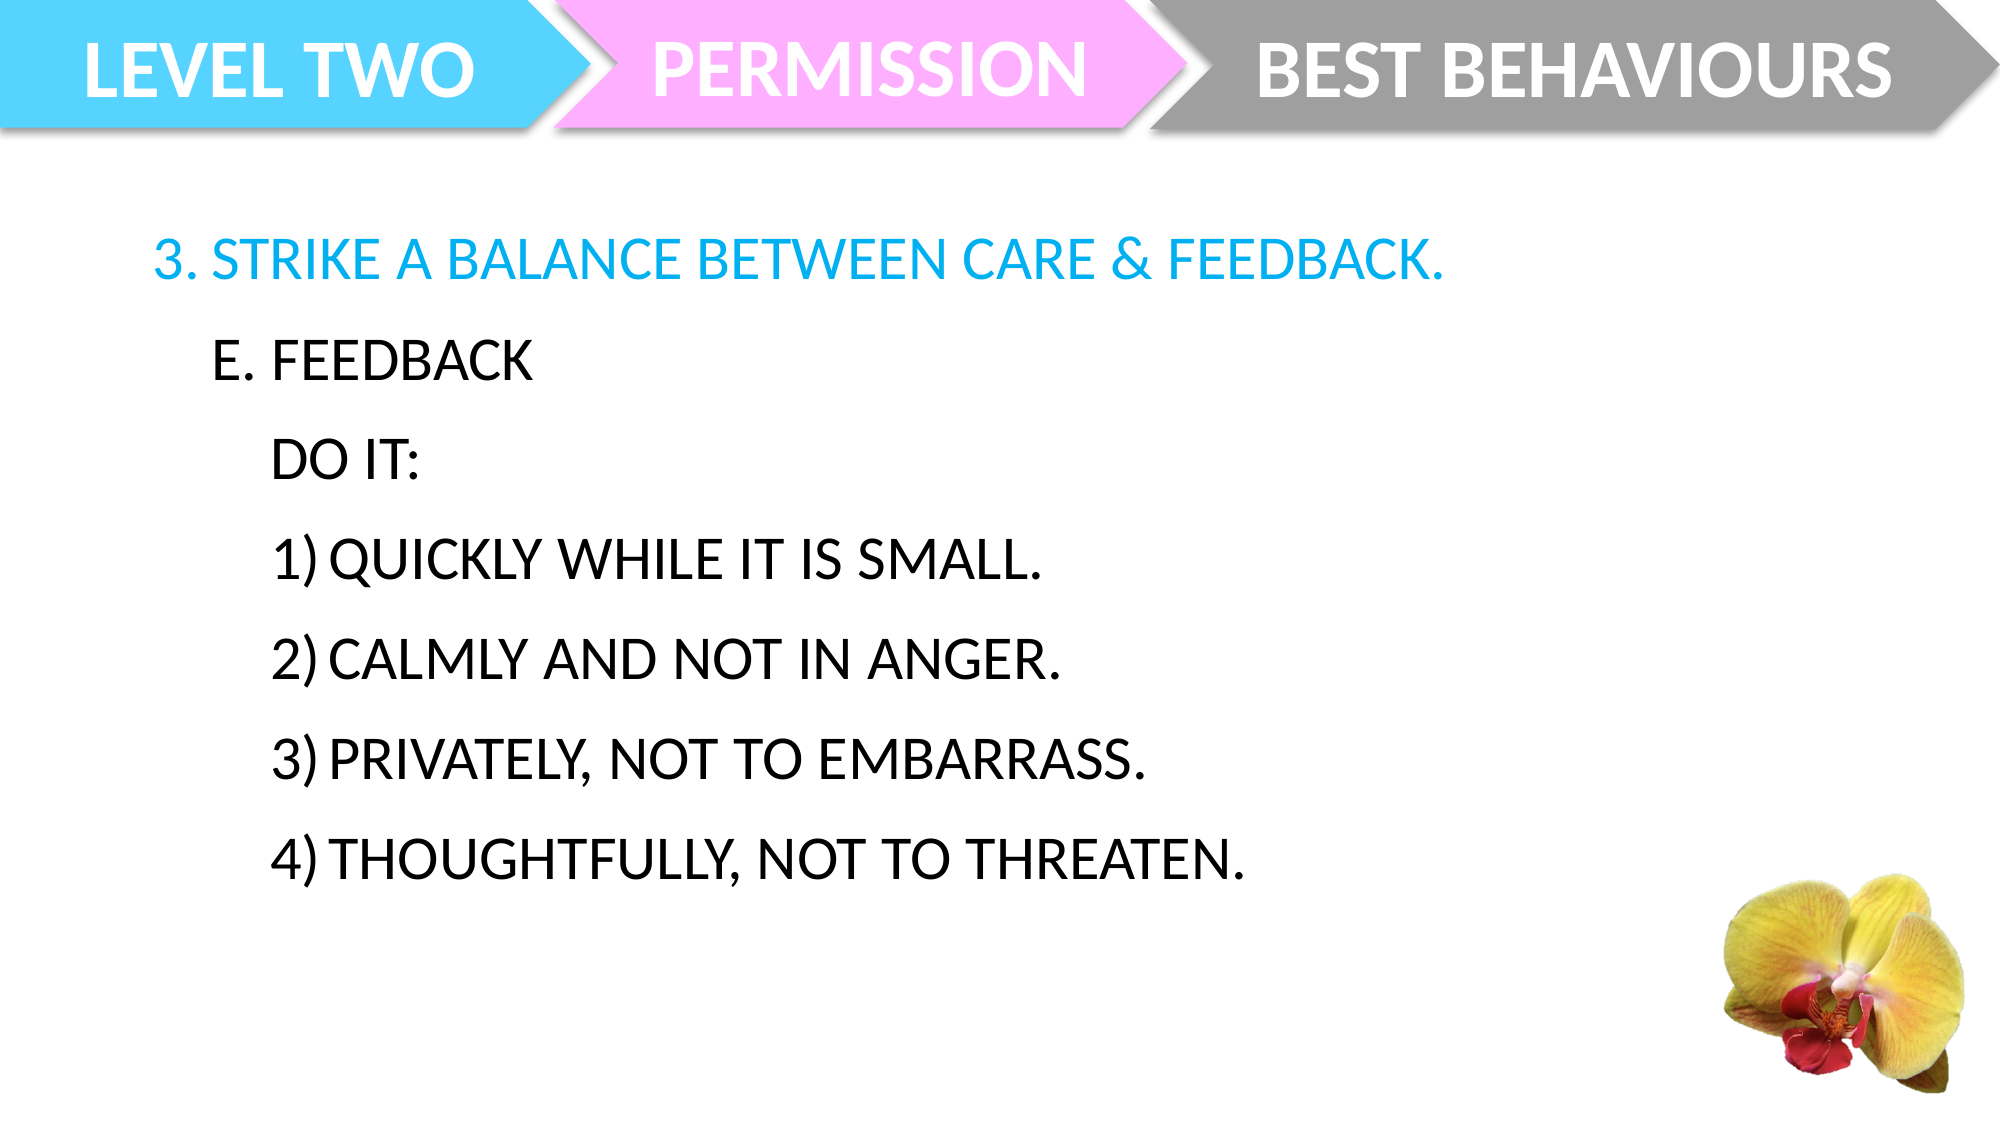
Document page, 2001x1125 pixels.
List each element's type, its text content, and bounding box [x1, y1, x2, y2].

picture [1687, 848, 2000, 1125]
list STRIKE A BALANCE BETWEEN CARE & FEEDBACK. E. FEEDBACK DO IT: QUICKLY WHILE IT IS SMALL. CALMLY AND NOT IN ANGER. PRIVATELY, NOT TO EMBARRASS. THOUGHTFULLY, NOT TO THREATEN. [137, 210, 1863, 814]
text_box PERMISSION [550, 0, 1189, 129]
text_box BEST BEHAVIOURS [1147, 0, 2000, 131]
text_box LEVEL TWO [0, 0, 593, 129]
